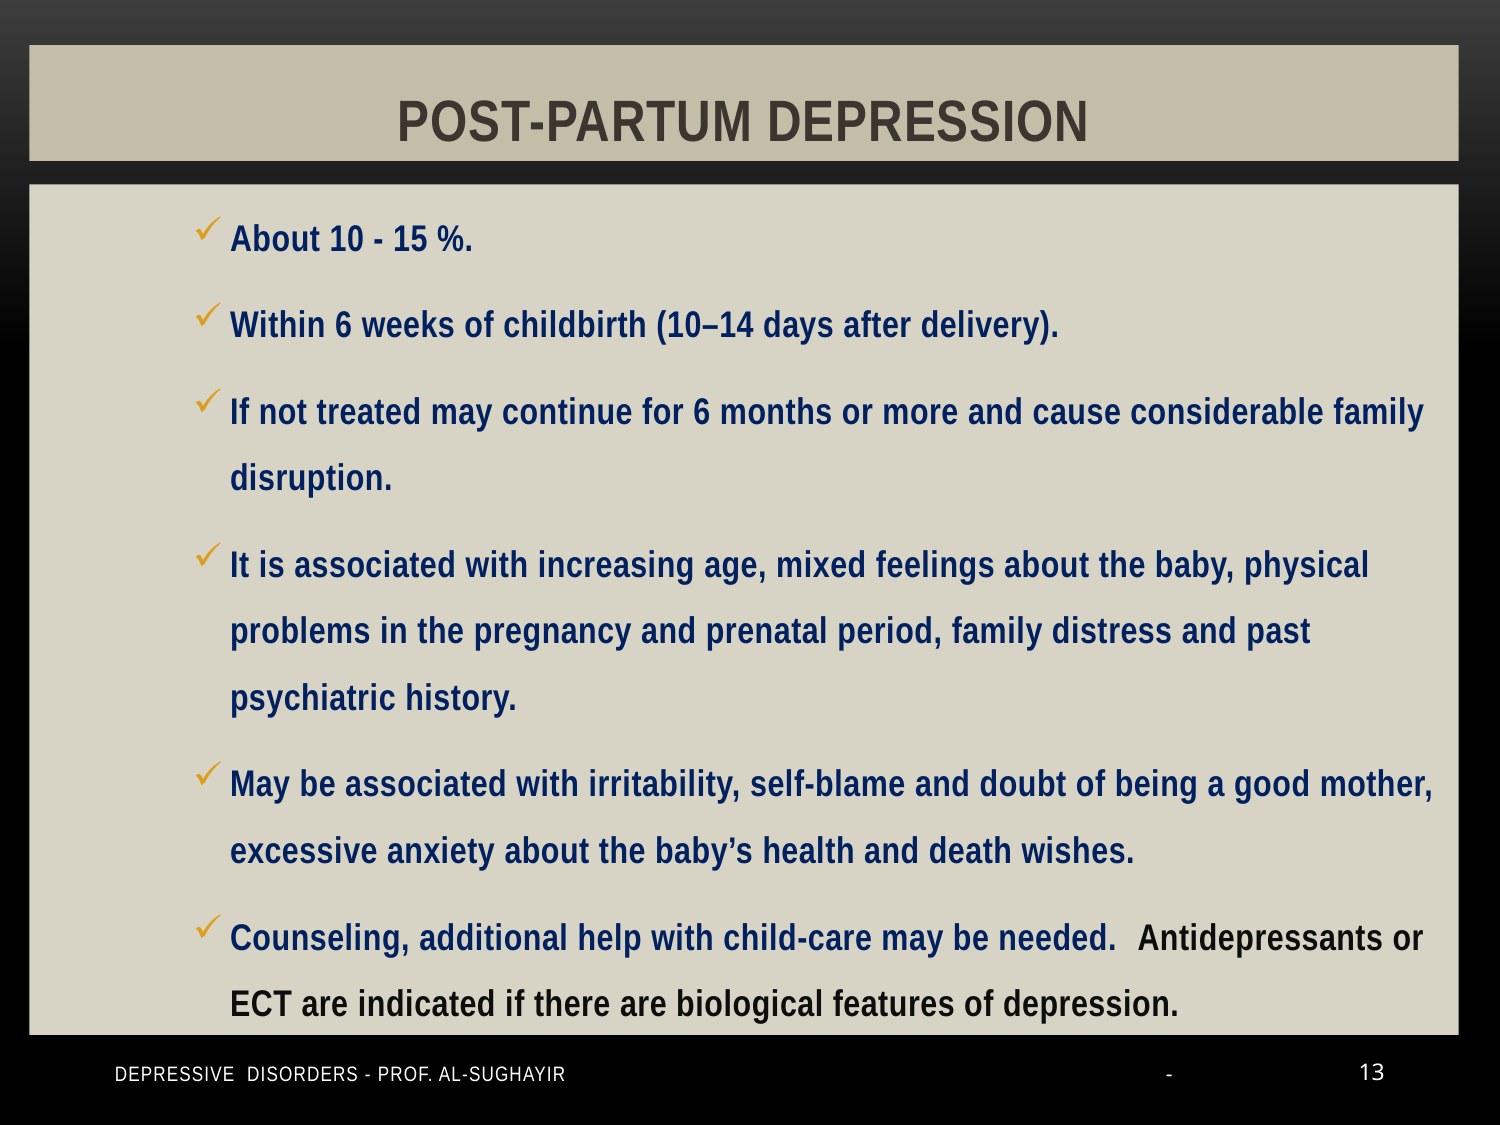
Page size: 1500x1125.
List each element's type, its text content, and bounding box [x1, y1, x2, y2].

list About 10 - 15 %. Within 6 weeks of childbirth (10–14 days after delivery). If not treated may continue for 6 months or more and cause considerable family disruption. It is associated with increasing age, mixed feelings about the baby, physical problems in the pregnancy and prenatal period, family distress and past psychiatric history. May be associated with irritability, self-blame and doubt of being a good mother, excessive anxiety about the baby’s health and death wishes. Counseling, additional help with child-care may be needed. Antidepressants or ECT are indicated if there are biological features of depression. [29, 184, 1459, 1035]
slide_number 13 [1237, 1042, 1400, 1103]
title Post-partum Depression [29, 45, 1459, 161]
picture [0, 0, 1500, 1125]
footer Depressive Disorders - Prof. Al-Sughayir [99, 1042, 632, 1103]
slide_number - [937, 1042, 1188, 1103]
